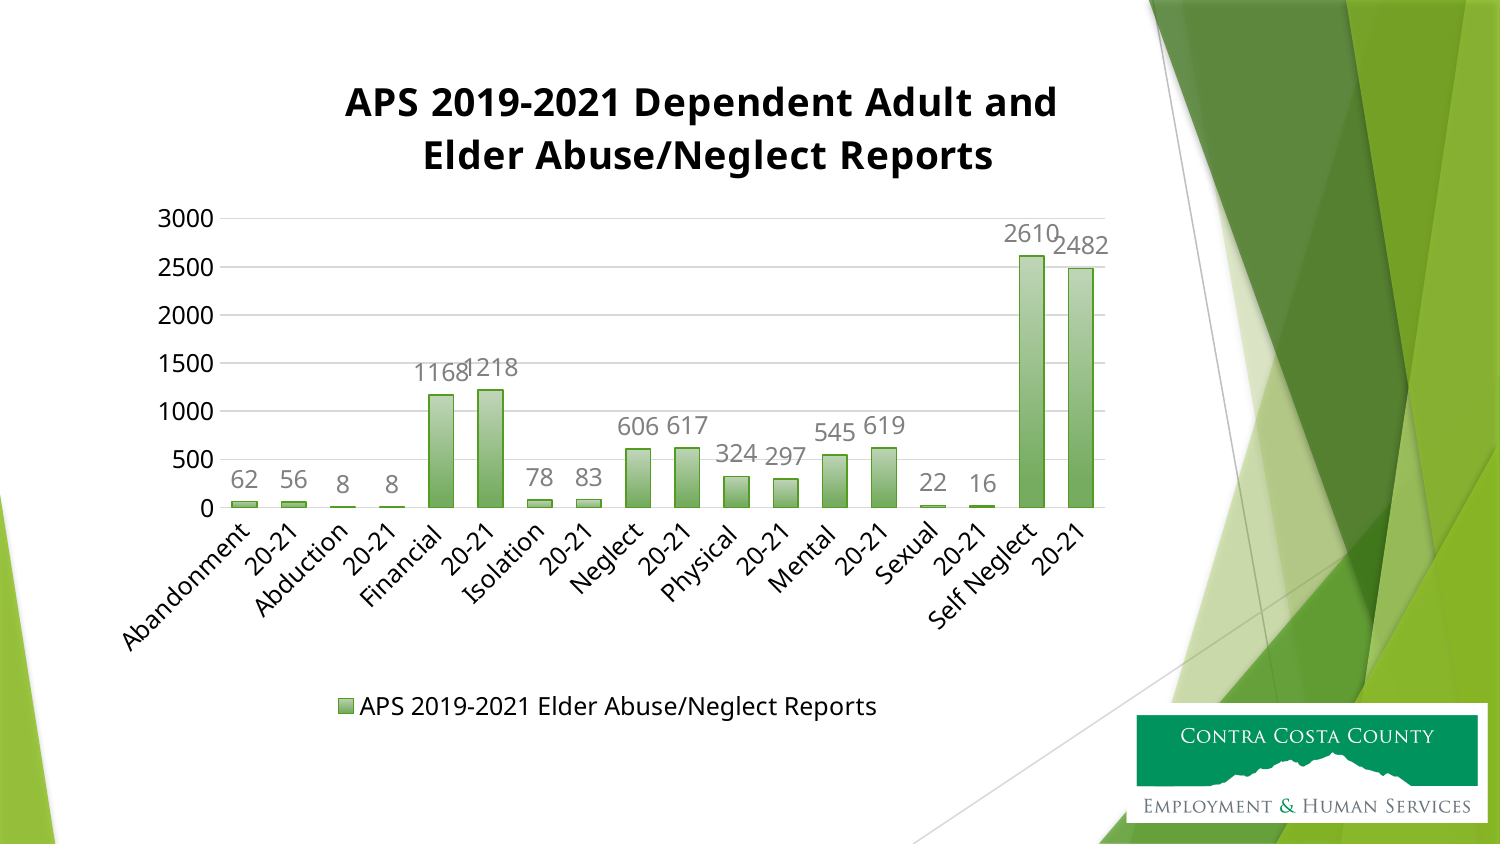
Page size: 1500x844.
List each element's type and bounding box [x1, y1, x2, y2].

picture [1125, 702, 1488, 824]
chart [90, 35, 1127, 730]
